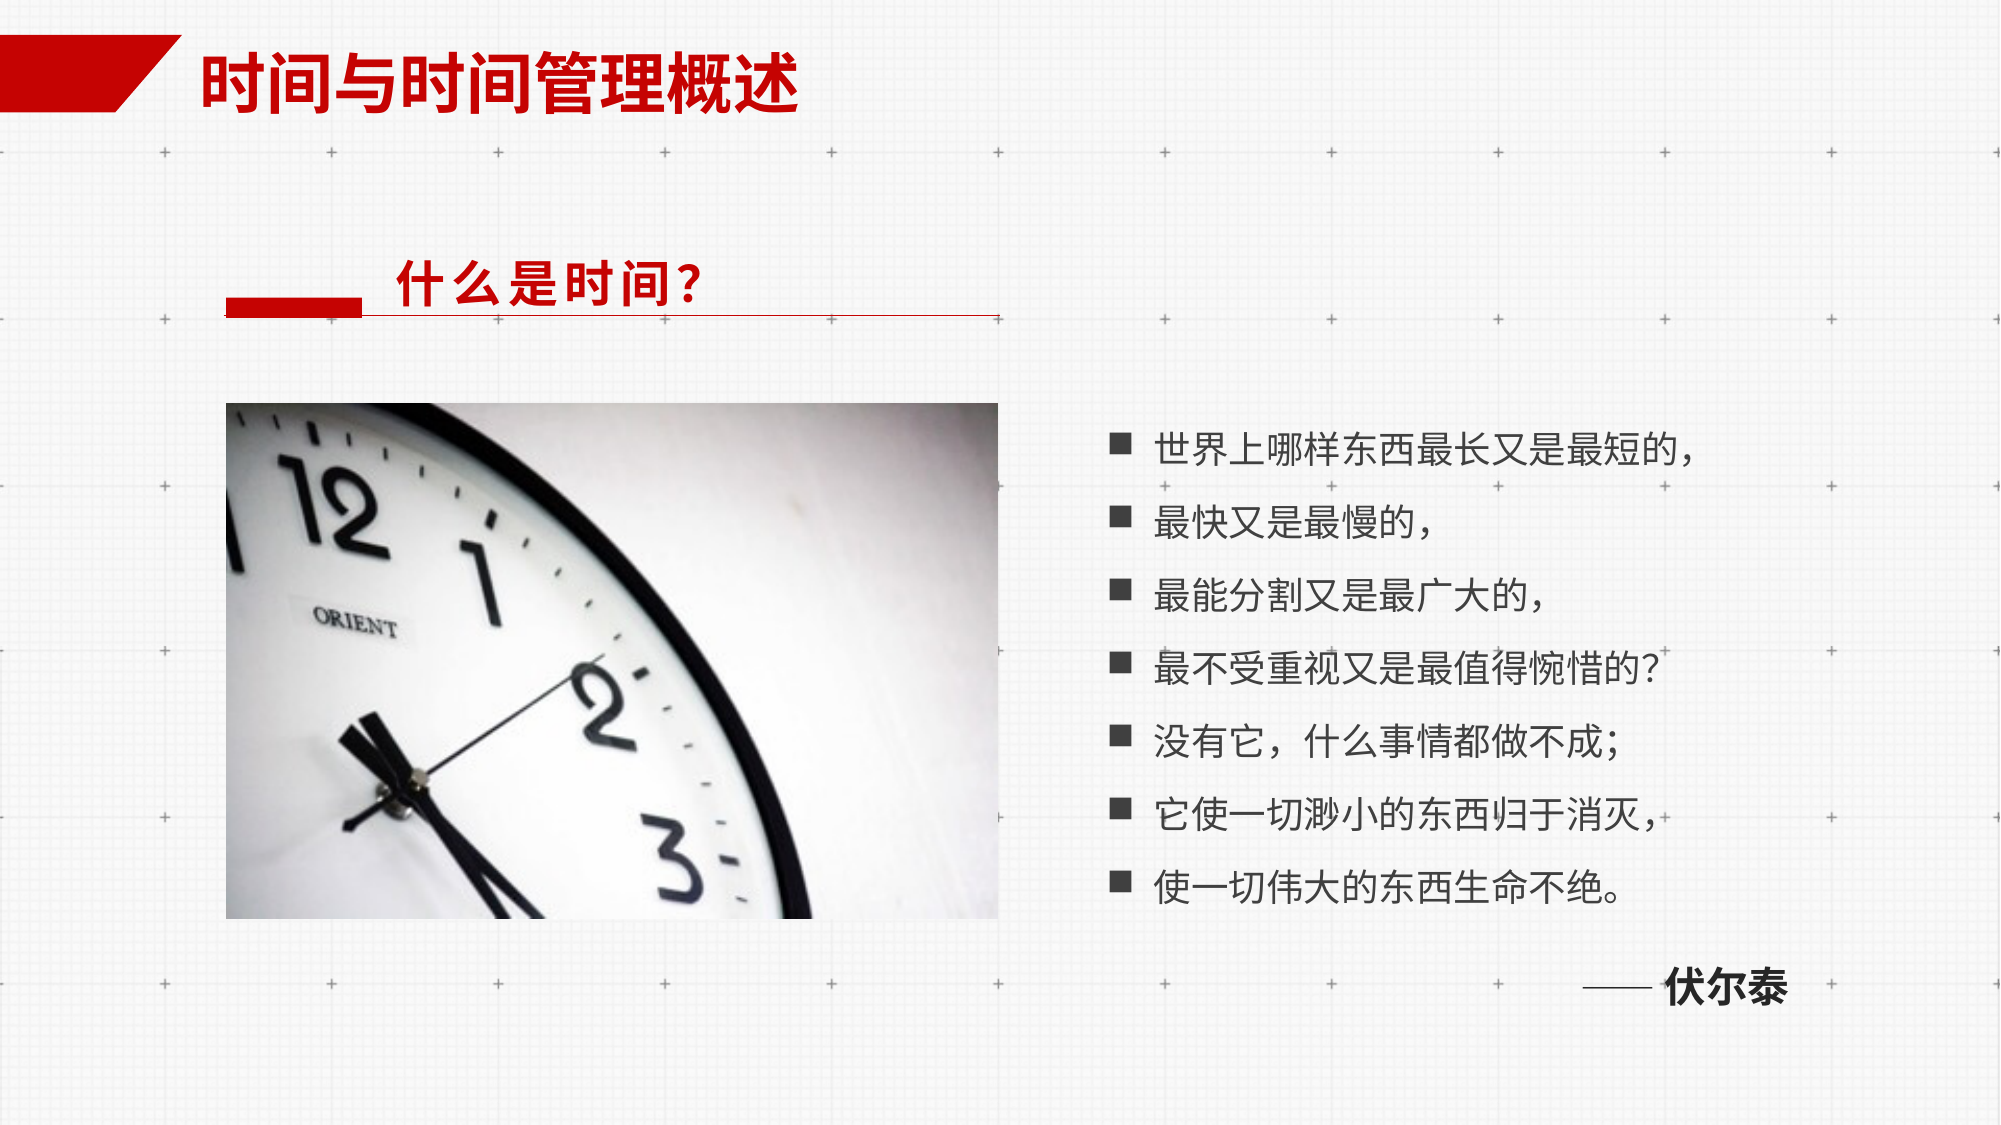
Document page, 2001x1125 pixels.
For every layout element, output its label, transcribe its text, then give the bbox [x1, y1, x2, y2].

text_box 世界上哪样东西最长又是最短的， 最快又是最慢的， 最能分割又是最广大的， 最不受重视又是最值得惋惜的？ 没有它，什么事情都做不成； 它使一切渺小的东西归于消灭， 使一切伟大的东西生命不绝。 [1091, 396, 1813, 917]
text_box 什么是时间？ [380, 245, 693, 297]
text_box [223, 297, 1000, 318]
text_box 时间与时间管理概述 [184, 34, 816, 130]
text_box [0, 33, 185, 114]
text_box ——伏尔泰 [1565, 937, 1805, 1018]
picture [0, 0, 2000, 1125]
